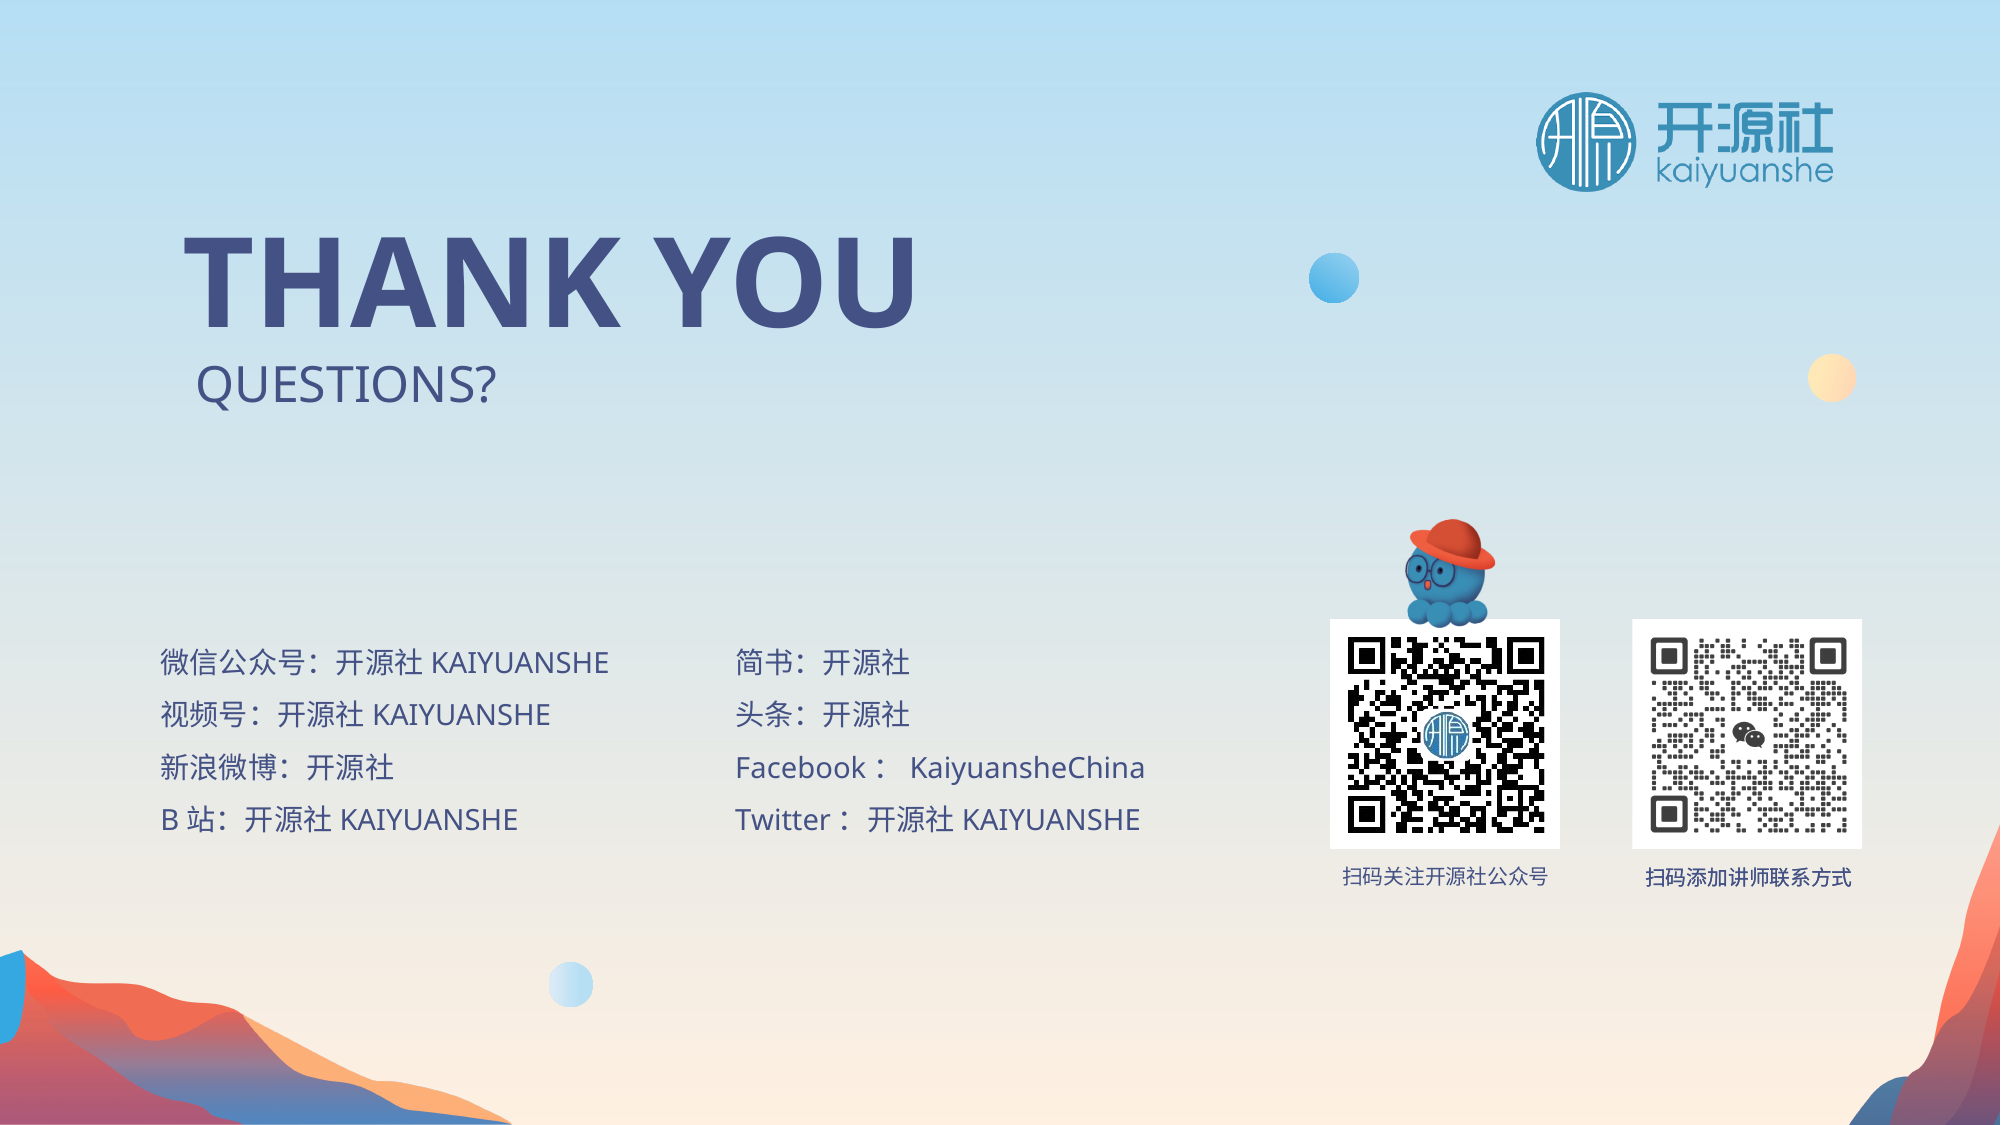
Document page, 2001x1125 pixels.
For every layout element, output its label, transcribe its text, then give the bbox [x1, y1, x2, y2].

picture [1332, 513, 1560, 848]
picture [0, 950, 512, 1125]
text_box THANK YOU QUESTIONS? [167, 125, 1155, 430]
text_box 扫码添加讲师联系方式 [1628, 857, 1870, 897]
text_box [547, 961, 595, 1009]
picture [1536, 92, 1833, 192]
picture [1633, 619, 2000, 1125]
